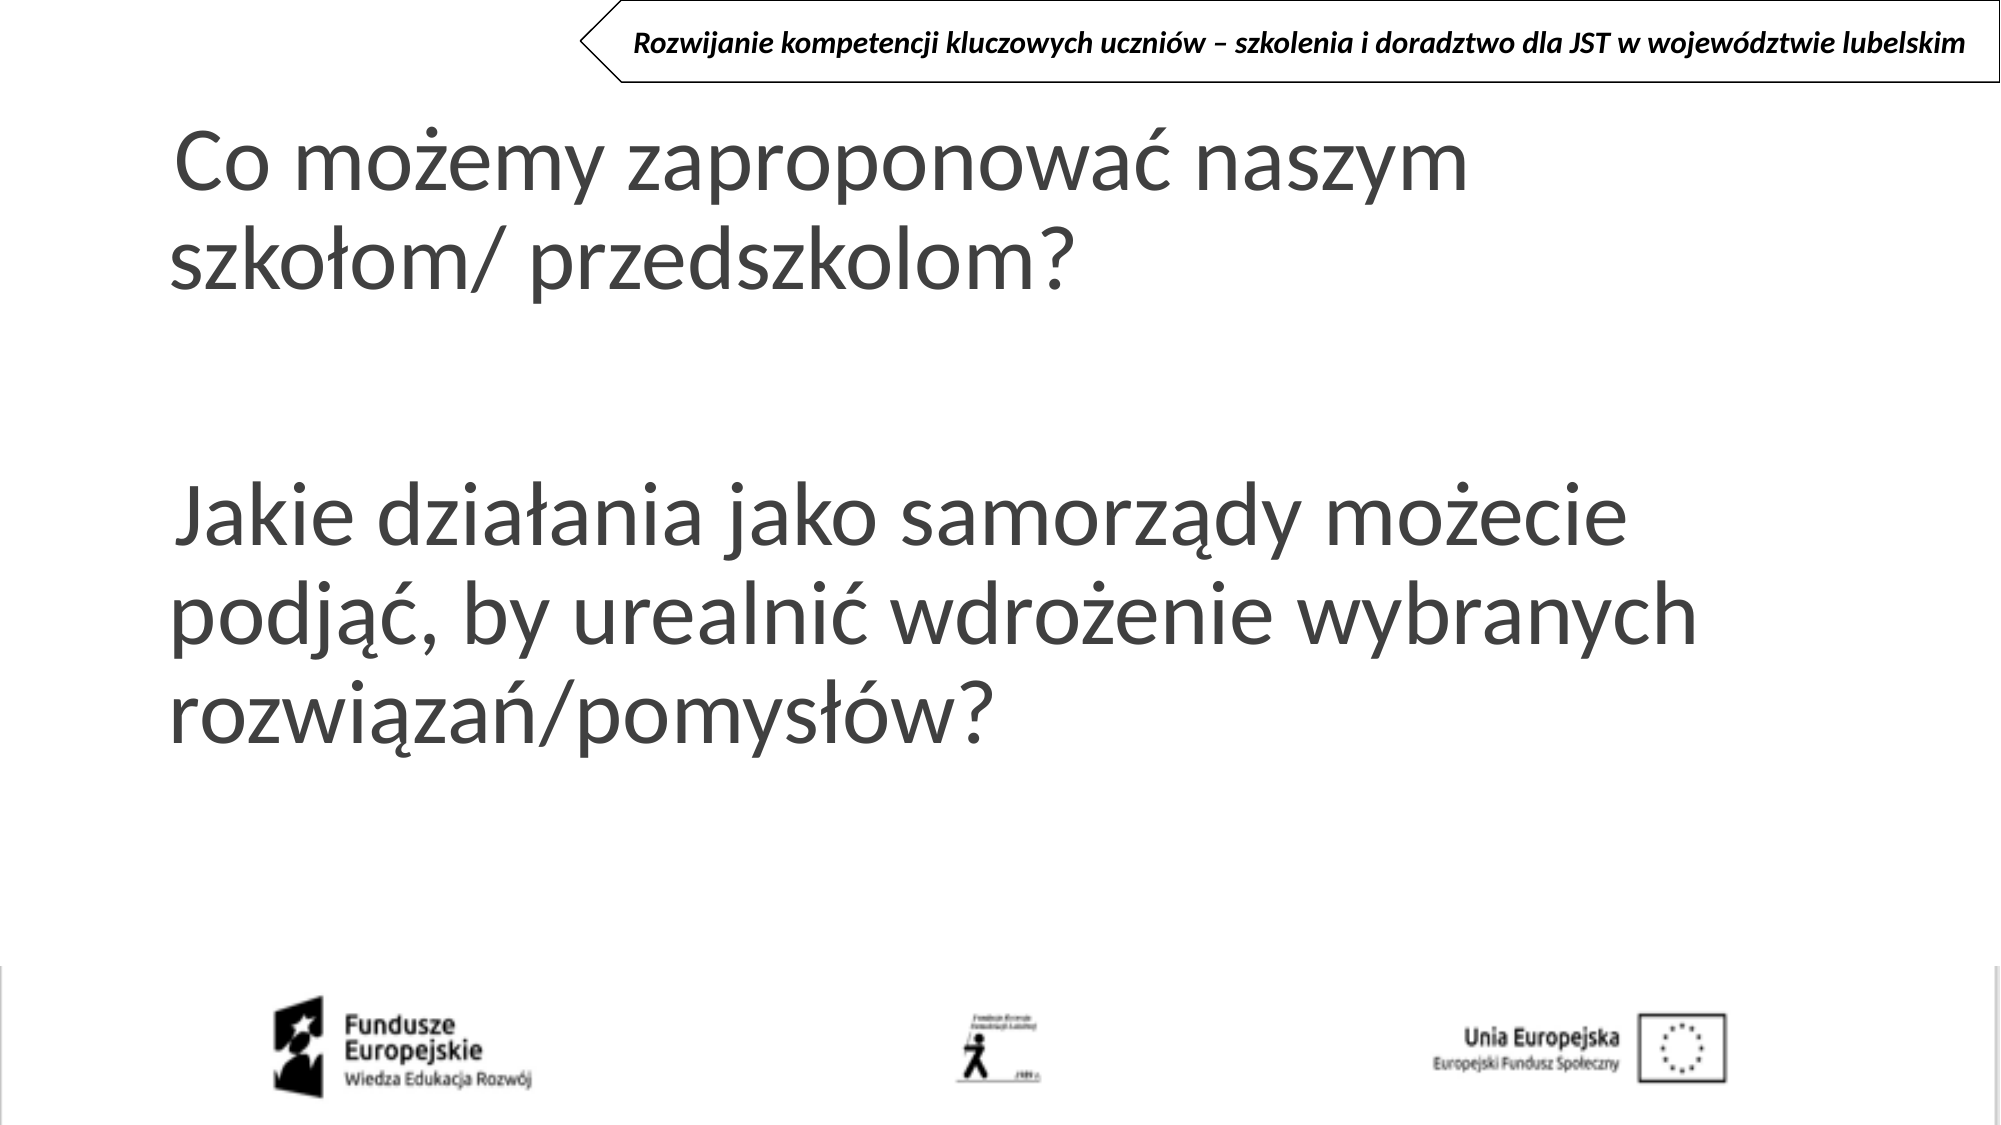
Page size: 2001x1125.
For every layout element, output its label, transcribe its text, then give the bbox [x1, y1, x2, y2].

list Co możemy zaproponować naszym szkołom/ przedszkolom? Jakie działania jako samorządy możecie podjąć, by urealnić wdrożenie wybranych rozwiązań/pomysłów? [154, 104, 1804, 825]
picture [0, 966, 2000, 1125]
text_box Rozwijanie kompetencji kluczowych uczniów – szkolenia i doradztwo dla JST w województwie lubelskim [580, 0, 2000, 83]
